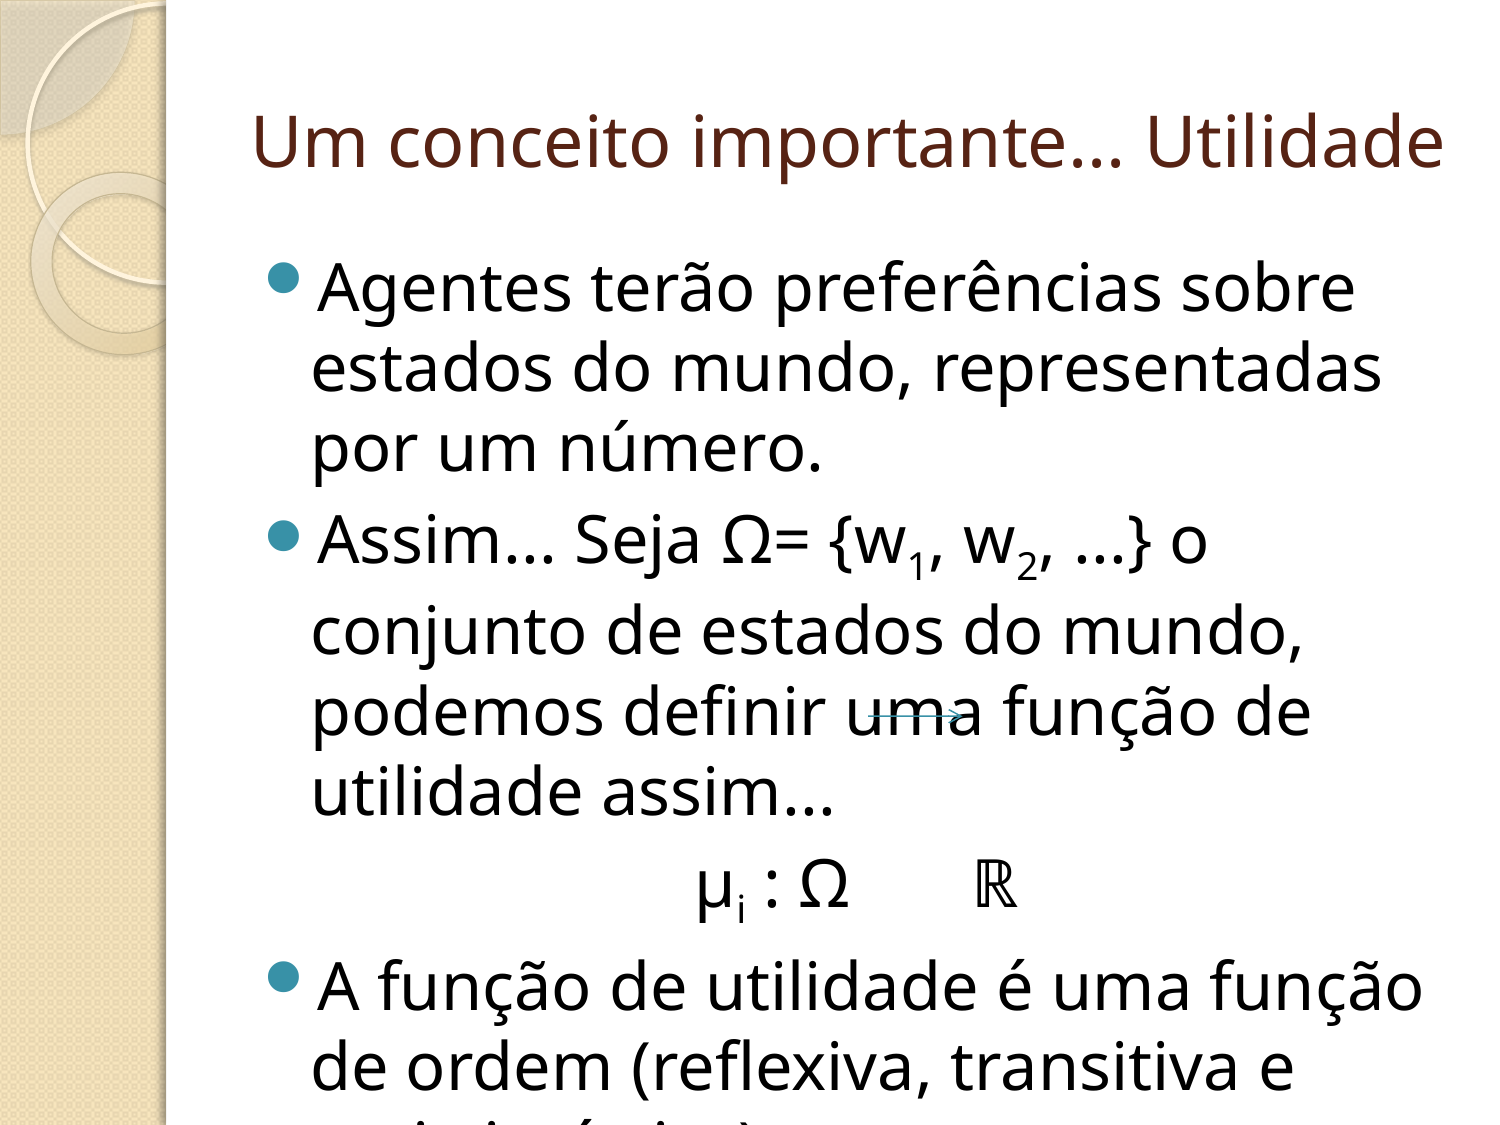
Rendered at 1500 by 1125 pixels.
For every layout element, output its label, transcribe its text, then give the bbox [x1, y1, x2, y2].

title Um conceito importante... Utilidade [235, 45, 1466, 233]
list Agentes terão preferências sobre estados do mundo, representadas por um número. Assim... Seja Ω= {w1, w2, ...} o conjunto de estados do mundo, podemos definir uma função de utilidade assim... µi : Ω ℝ A função de utilidade é uma função de ordem (reflexiva, transitiva e anti-simétrica) [235, 237, 1466, 1025]
